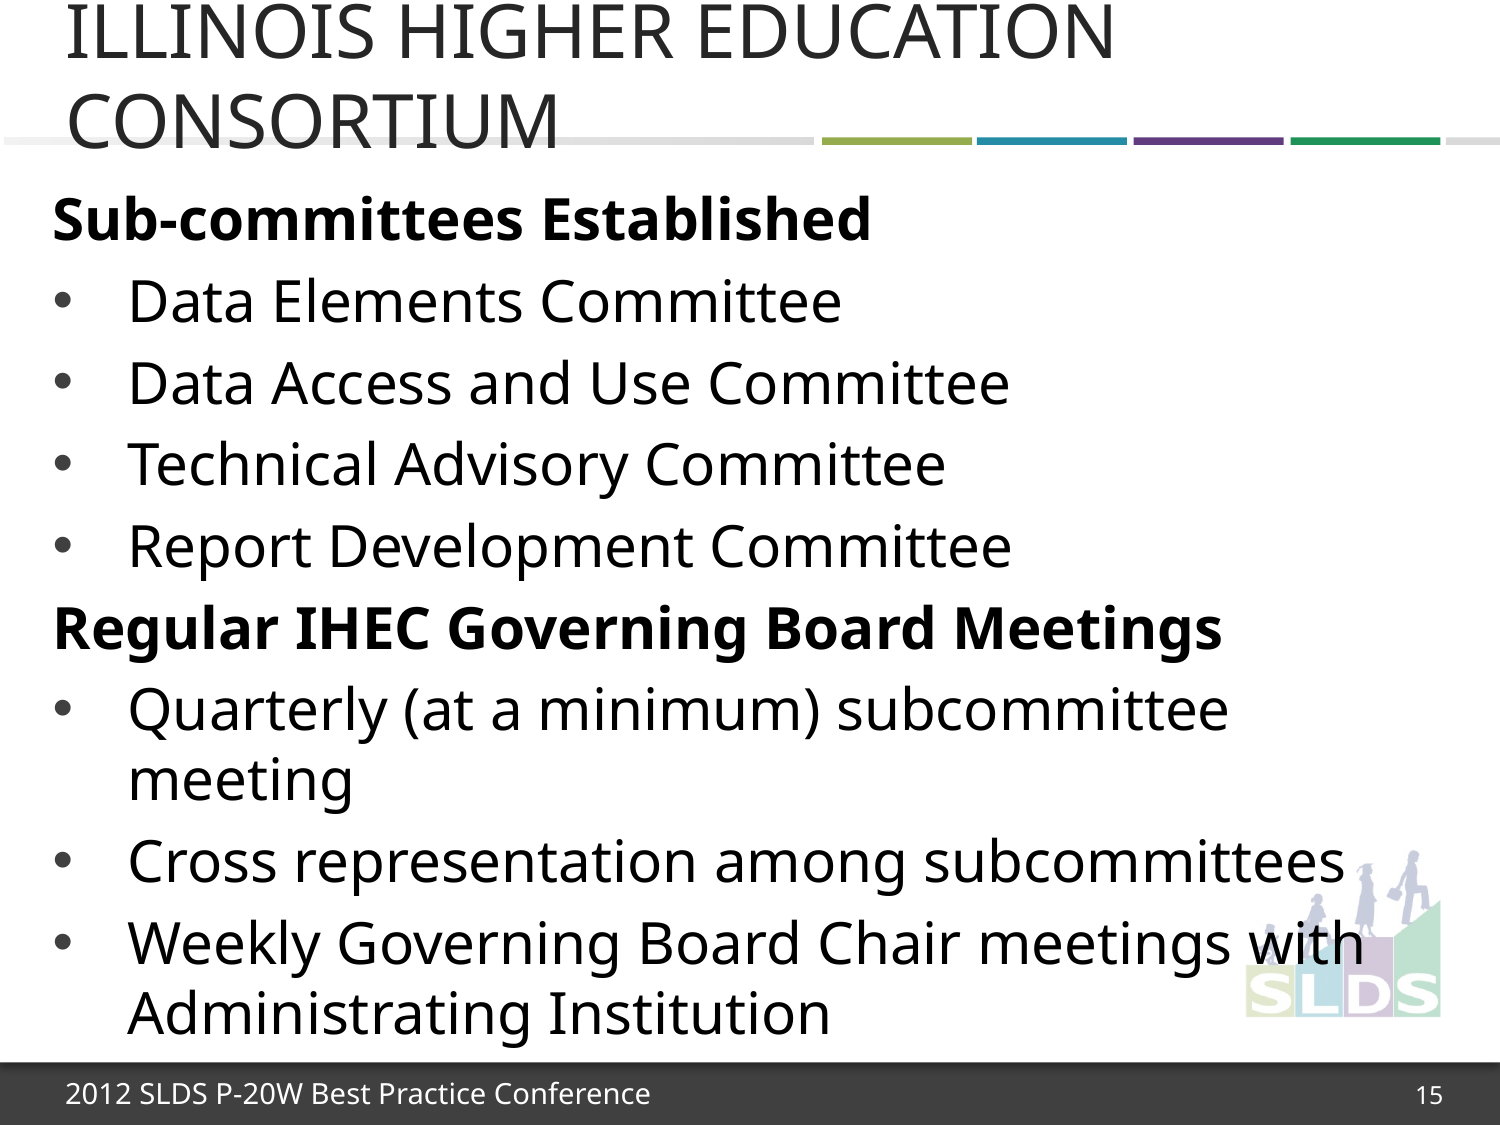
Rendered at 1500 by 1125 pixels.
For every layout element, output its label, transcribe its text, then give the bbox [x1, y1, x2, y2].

title Illinois Higher Education Consortium [50, 8, 1450, 138]
list Sub-committees Established Data Elements Committee Data Access and Use Committee Technical Advisory Committee Report Development Committee Regular IHEC Governing Board Meetings Quarterly (at a minimum) subcommittee meeting Cross representation among subcommittees Weekly Governing Board Chair meetings with Administrating Institution [37, 174, 1438, 918]
slide_number 15 [1108, 1067, 1459, 1125]
